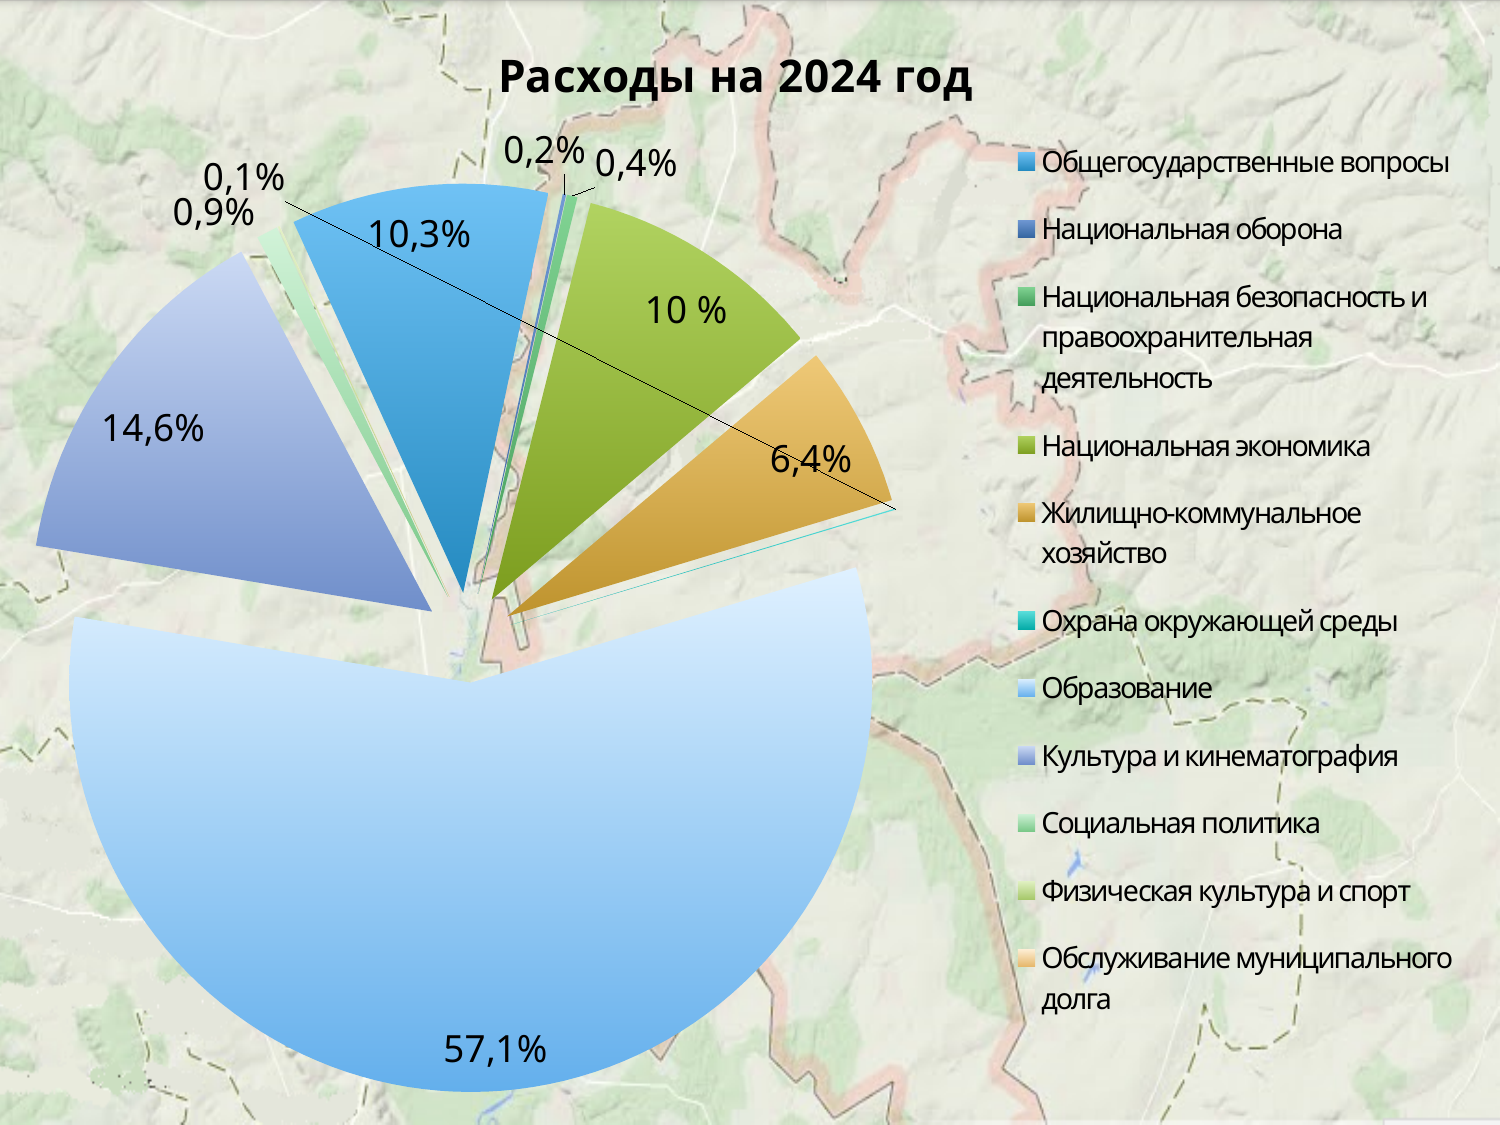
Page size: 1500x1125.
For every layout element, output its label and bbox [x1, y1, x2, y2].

chart [0, 0, 1500, 1125]
